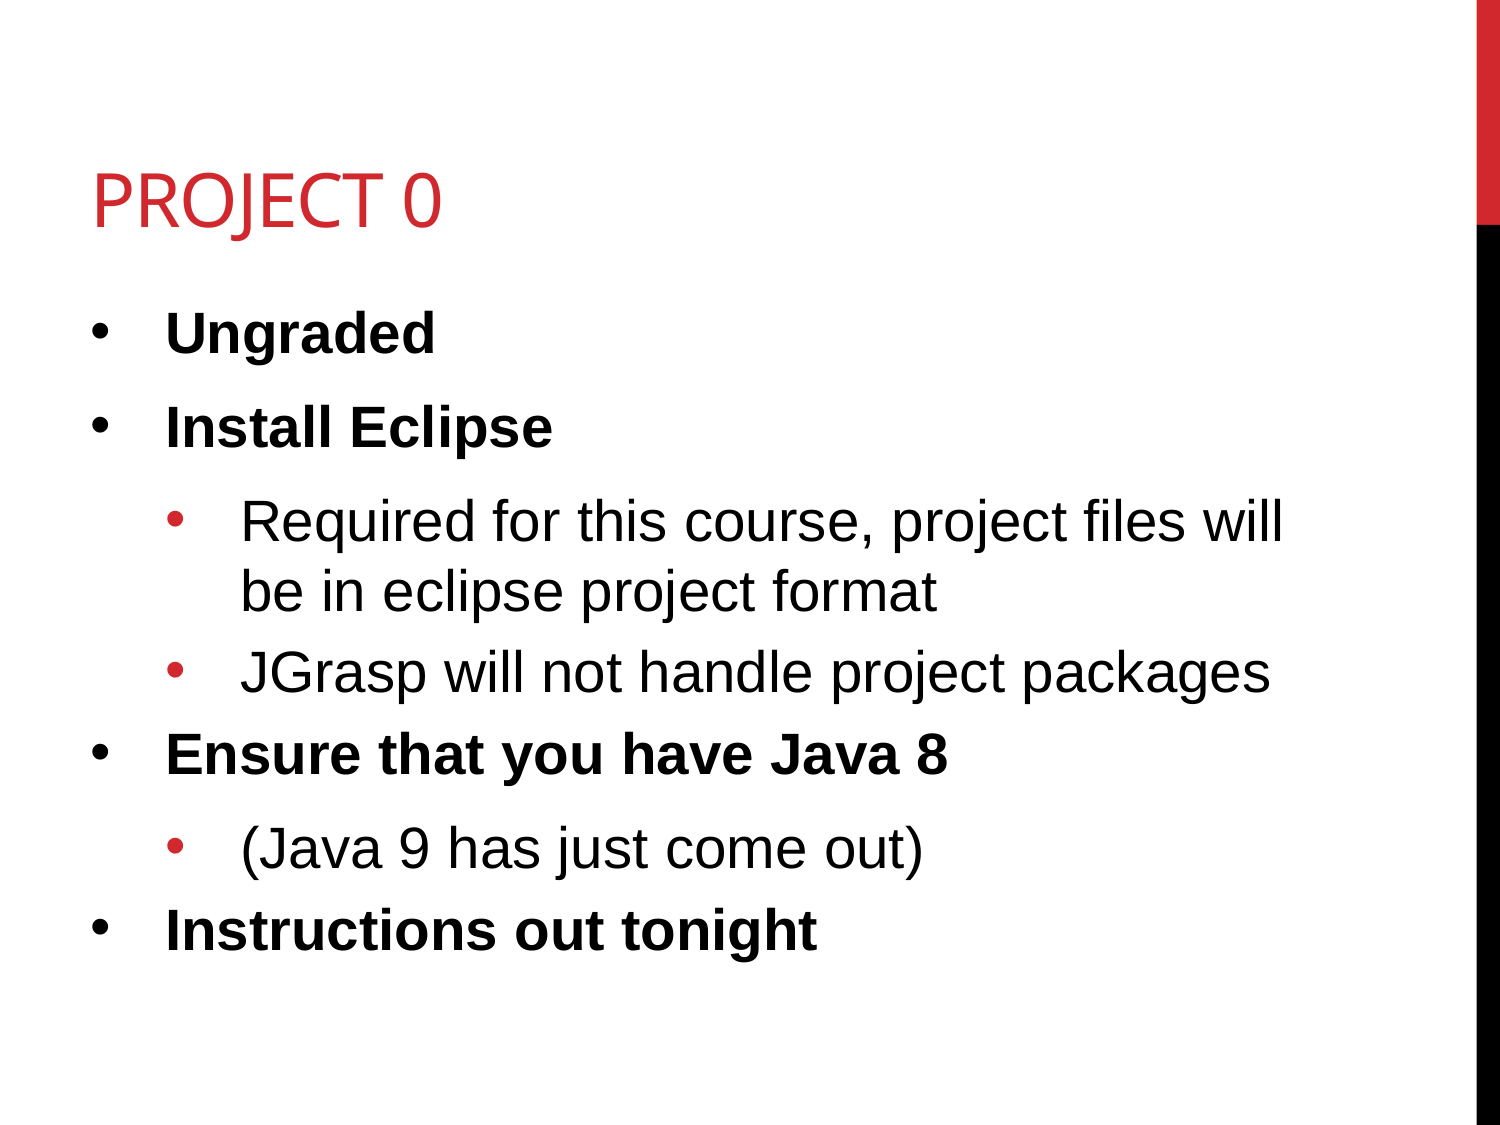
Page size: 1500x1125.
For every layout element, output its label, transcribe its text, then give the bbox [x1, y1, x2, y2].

title Project 0 [75, 25, 1025, 250]
list Ungraded Install Eclipse Required for this course, project files will be in eclipse project format JGrasp will not handle project packages Ensure that you have Java 8 (Java 9 has just come out) Instructions out tonight [75, 287, 1325, 1005]
